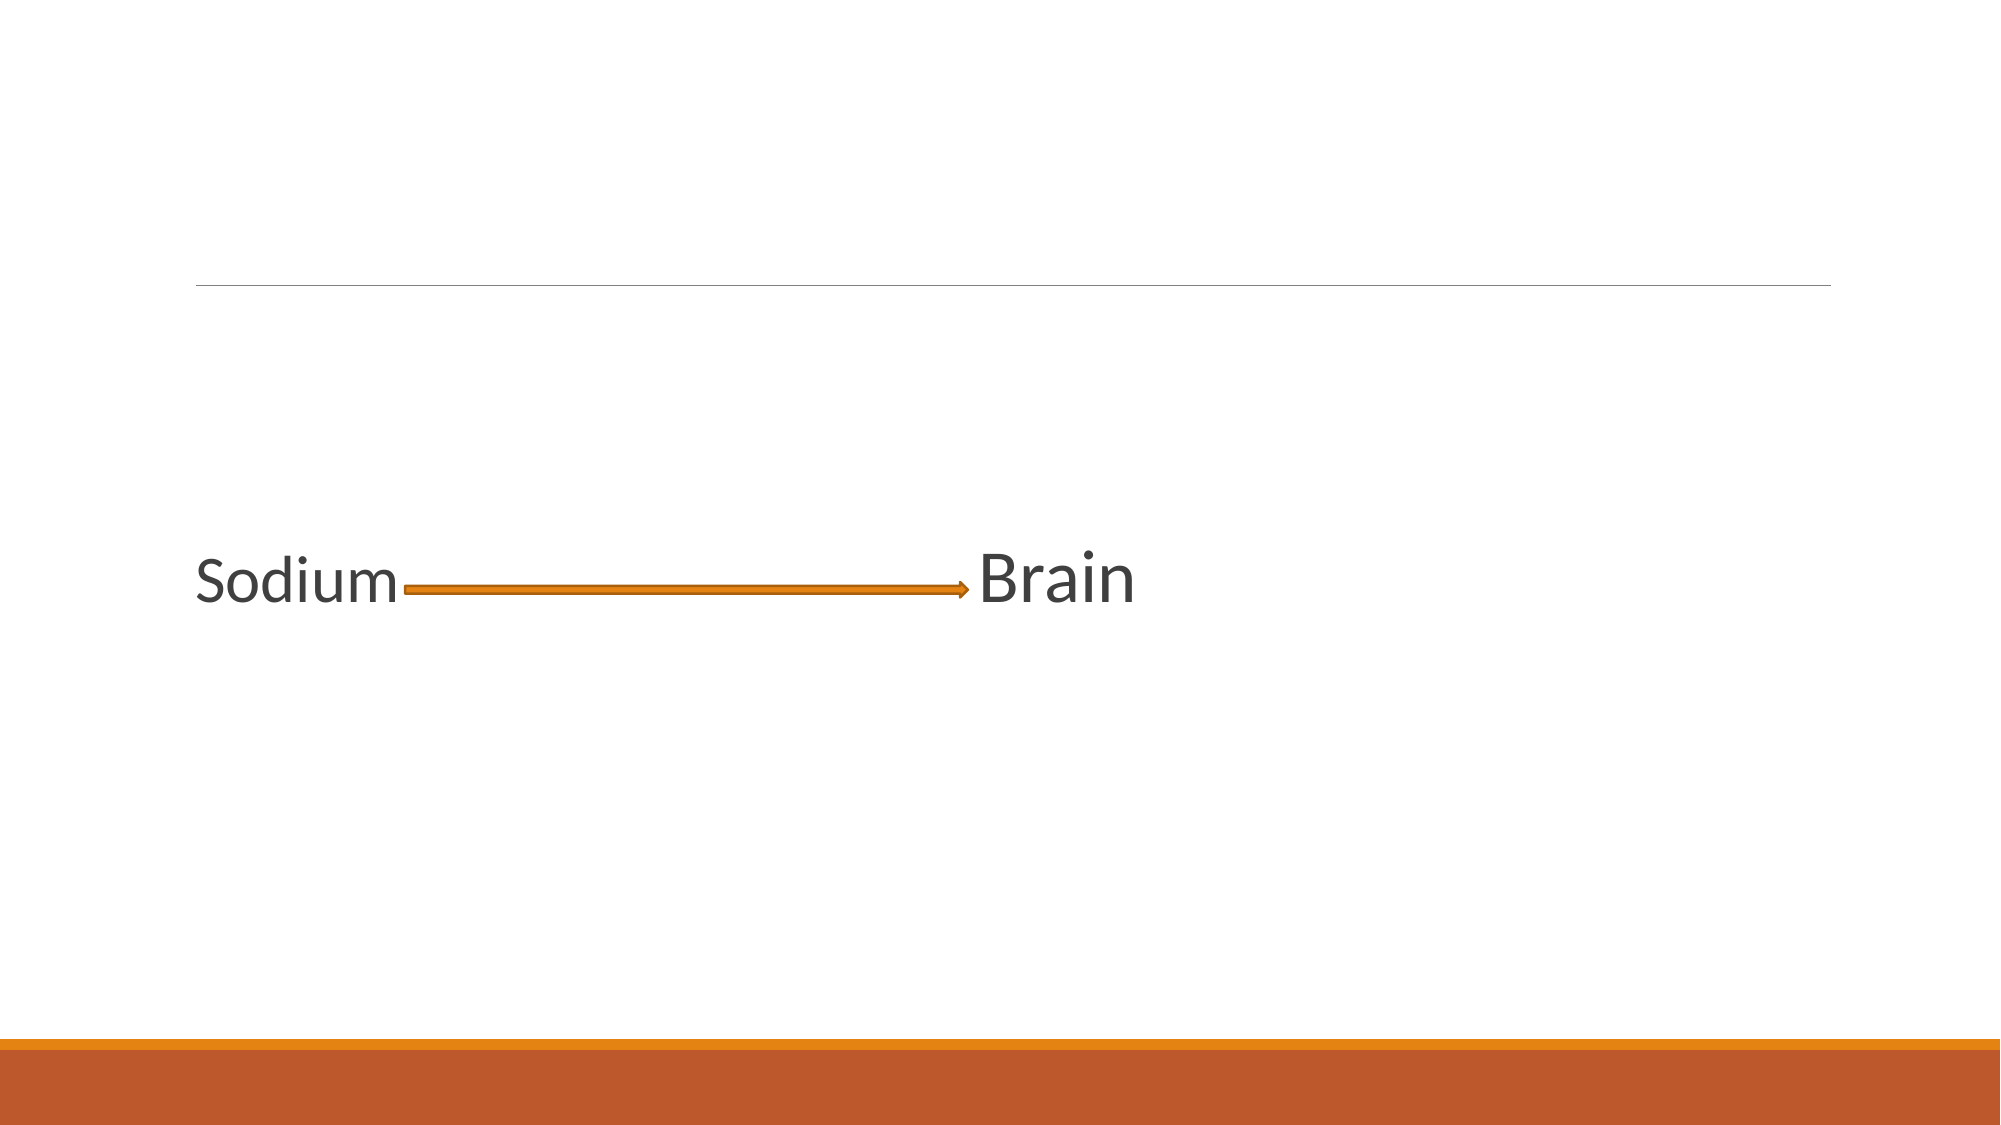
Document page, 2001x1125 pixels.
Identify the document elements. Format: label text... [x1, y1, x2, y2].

text_box [403, 580, 970, 599]
list Sodium Brain [180, 302, 1830, 963]
